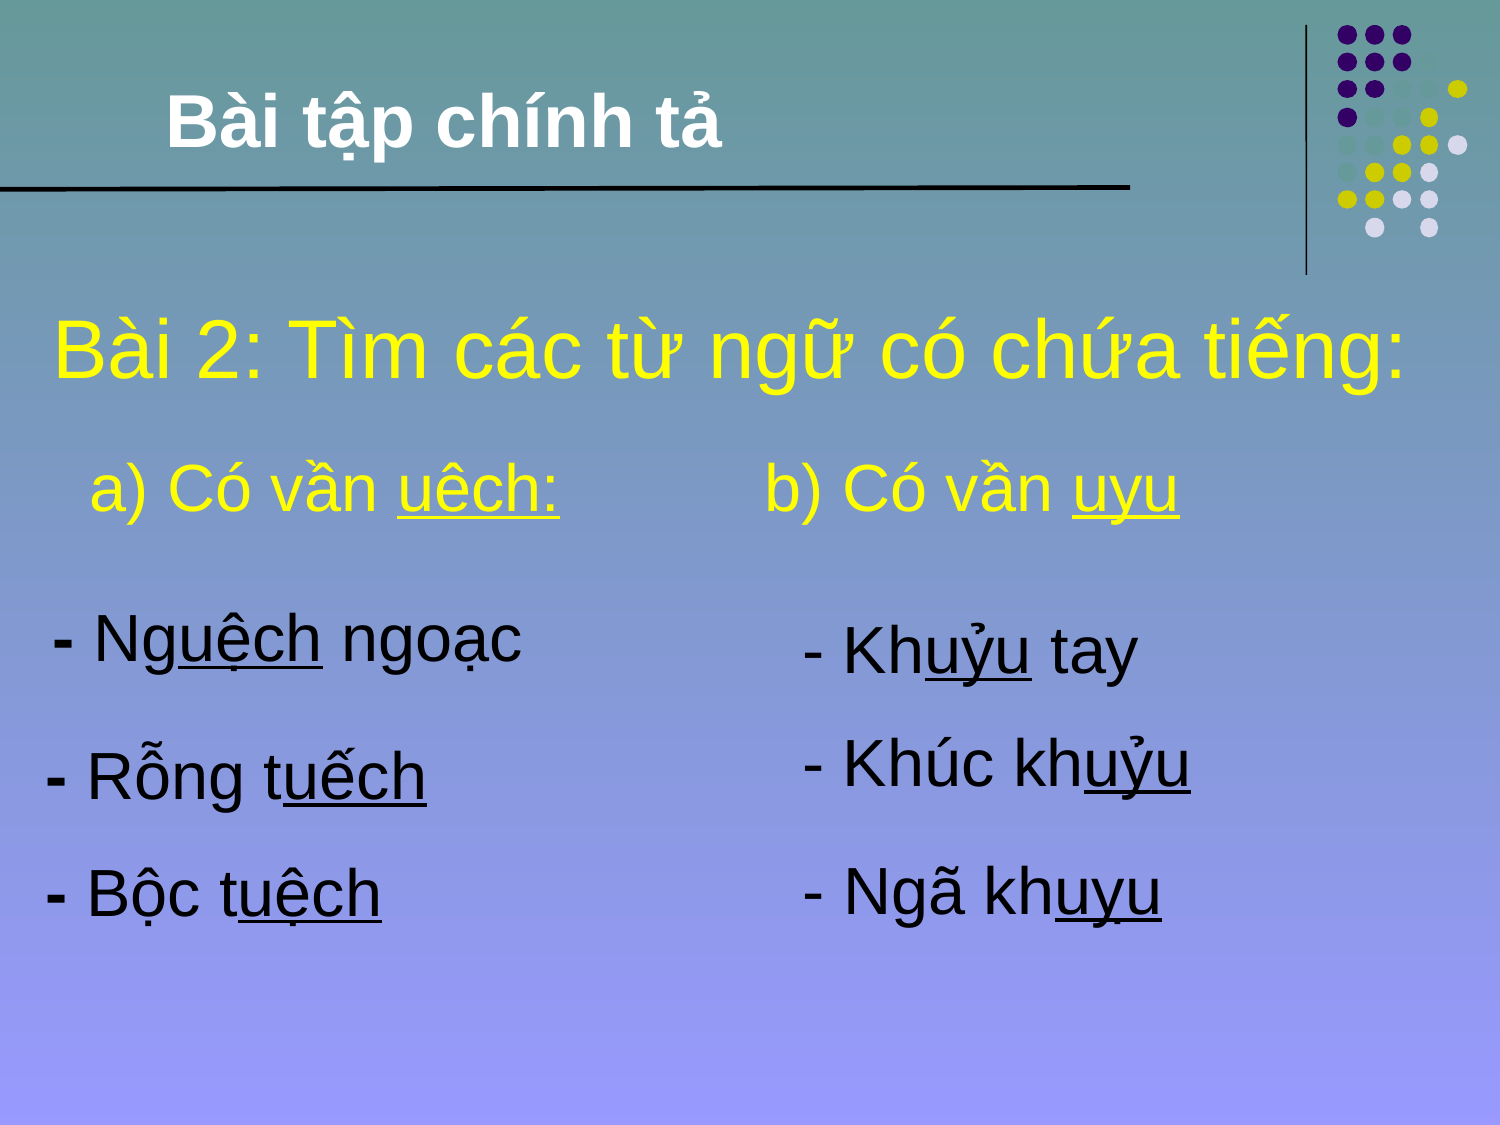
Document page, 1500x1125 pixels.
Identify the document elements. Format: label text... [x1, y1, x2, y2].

text_box b) Có vần uyu [750, 437, 1463, 533]
list Bài 2: Tìm các từ ngữ có chứa tiếng: [37, 287, 1463, 436]
text_box a) Có vần uêch: [75, 425, 700, 546]
text_box - Rỗng tuếch [30, 712, 738, 833]
text_box - Khuỷu tay [787, 599, 1425, 695]
title Bài tập chính tả [149, 49, 835, 171]
text_box - Nguệch ngoạc [37, 575, 813, 696]
text_box - Bộc tuệch [30, 829, 518, 950]
text_box - Khúc khuỷu [787, 712, 1413, 808]
text_box - Ngã khuỵu [787, 840, 1376, 935]
